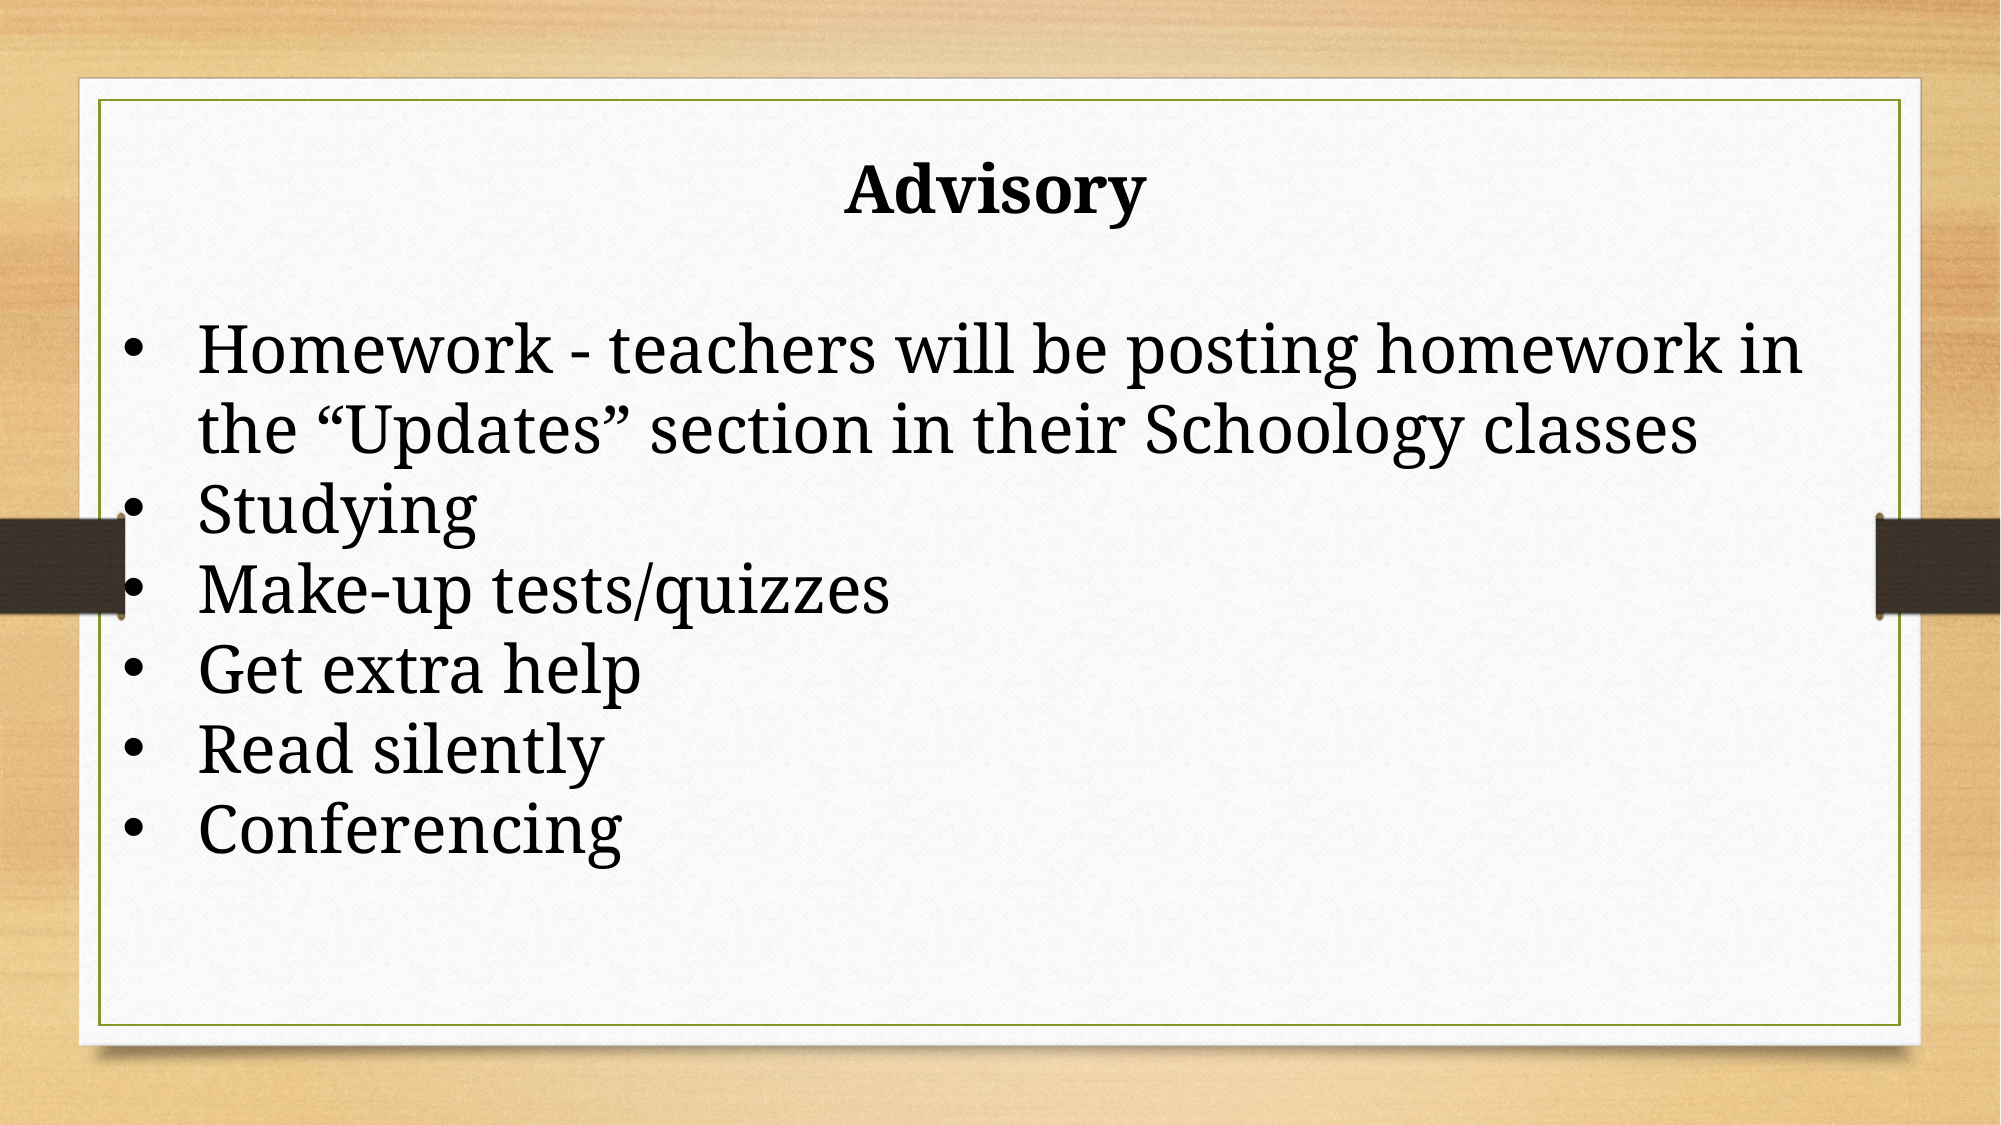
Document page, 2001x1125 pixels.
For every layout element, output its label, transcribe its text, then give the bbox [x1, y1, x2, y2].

text_box Advisory Homework - teachers will be posting homework in the “Updates” section in their Schoology classes Studying Make-up tests/quizzes Get extra help Read silently Conferencing [107, 139, 1886, 954]
picture [0, 0, 2001, 1125]
